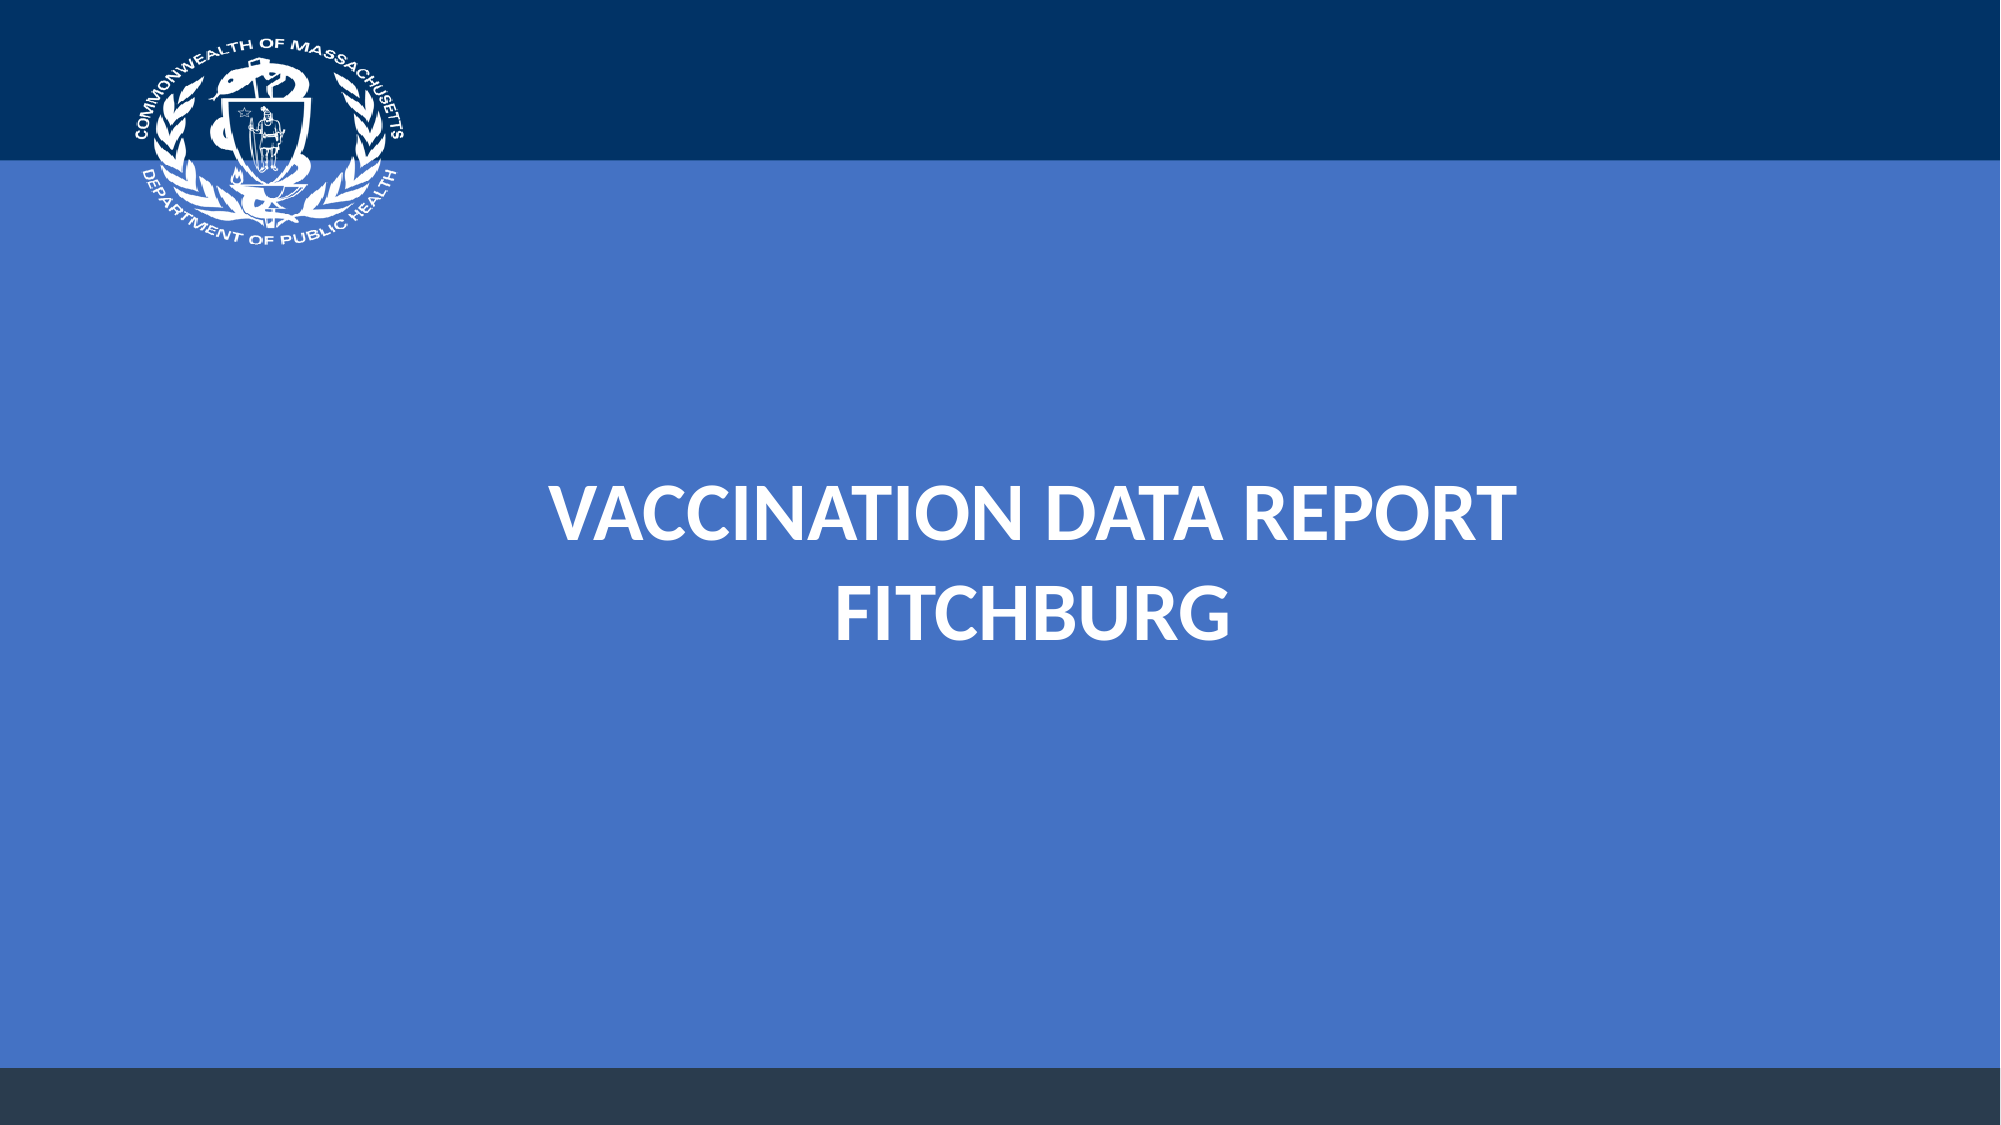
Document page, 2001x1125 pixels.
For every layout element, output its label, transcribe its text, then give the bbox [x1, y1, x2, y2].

picture [133, 38, 407, 245]
title Vaccination Data Report Fitchburg [185, 450, 1882, 674]
